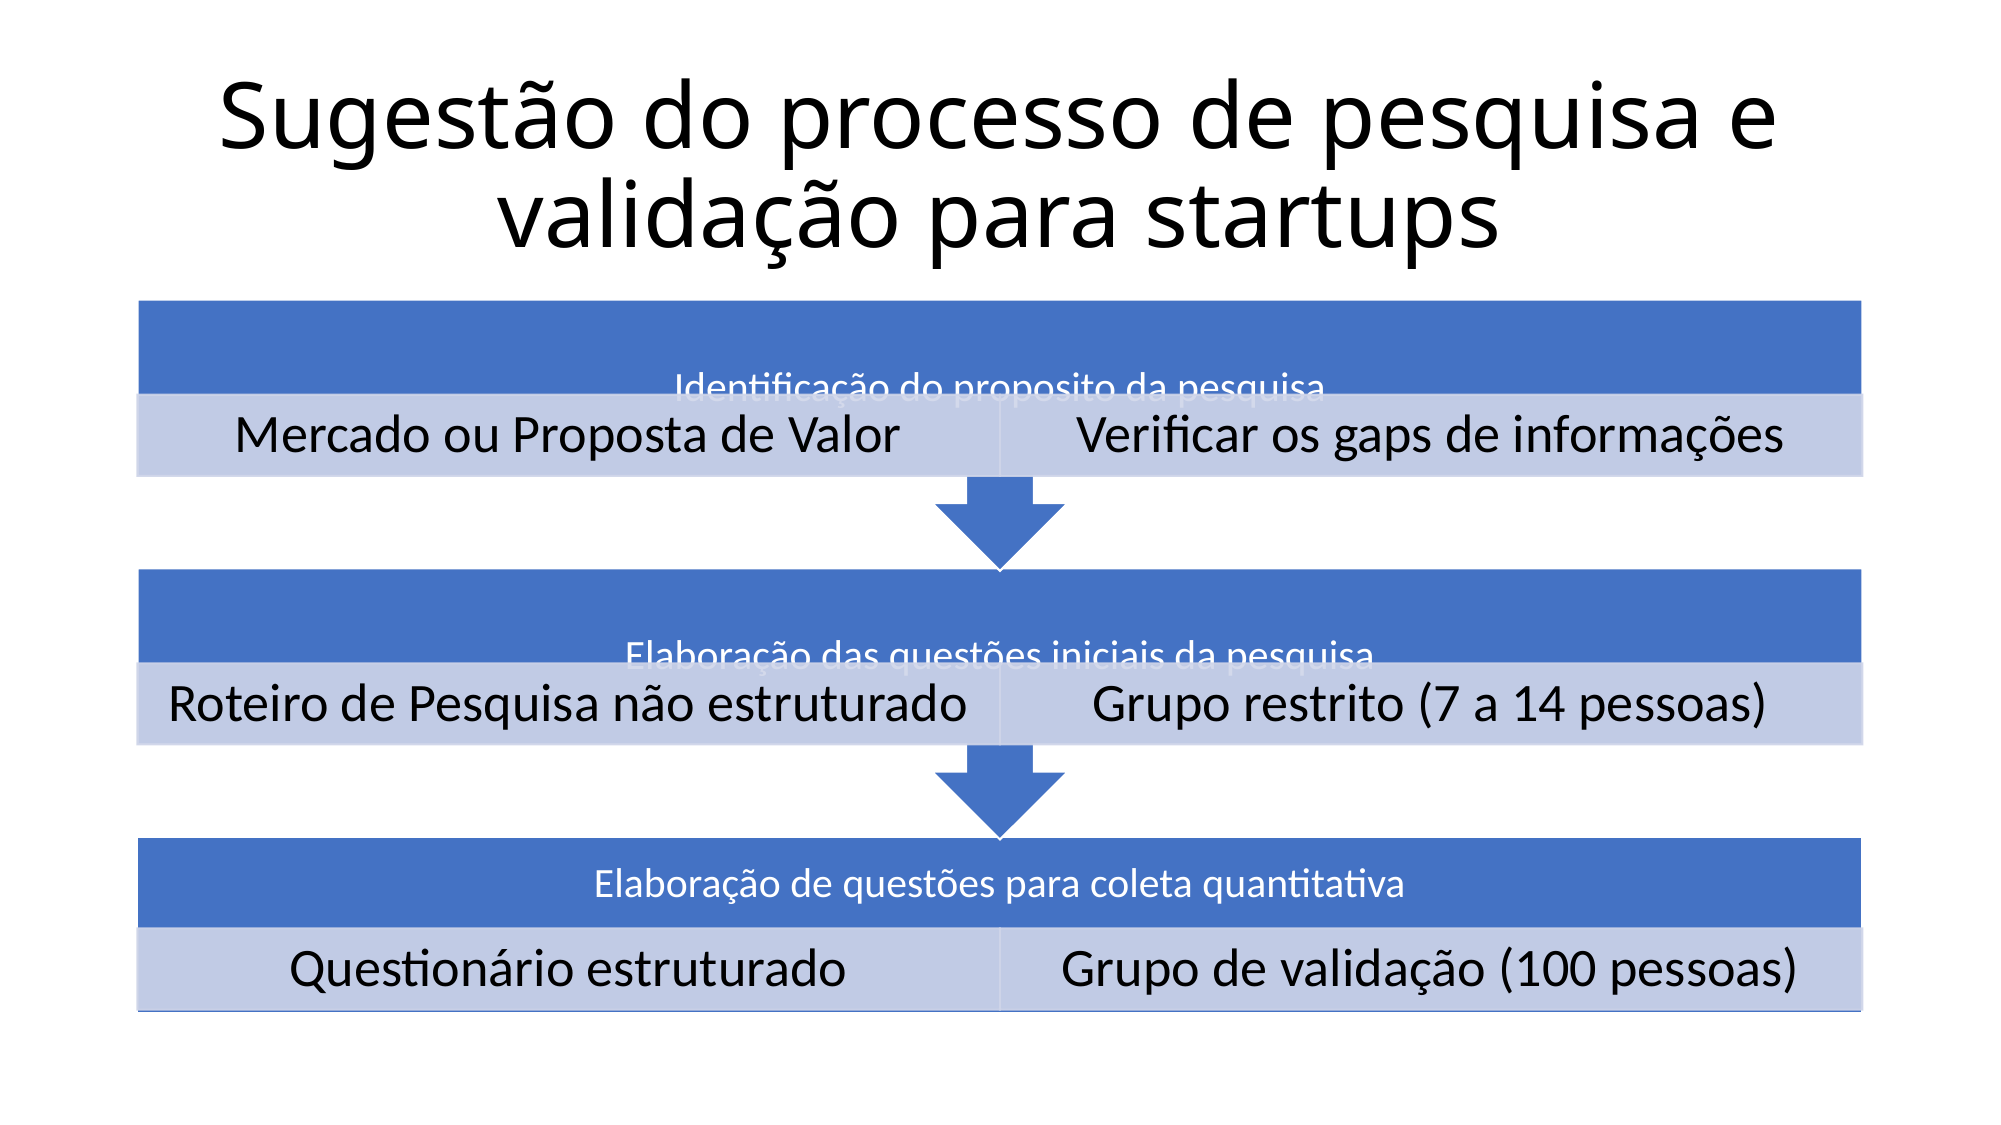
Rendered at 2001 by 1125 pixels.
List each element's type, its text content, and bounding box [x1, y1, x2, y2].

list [137, 299, 1863, 1014]
title Sugestão do processo de pesquisa e validação para startups [137, 59, 1863, 278]
